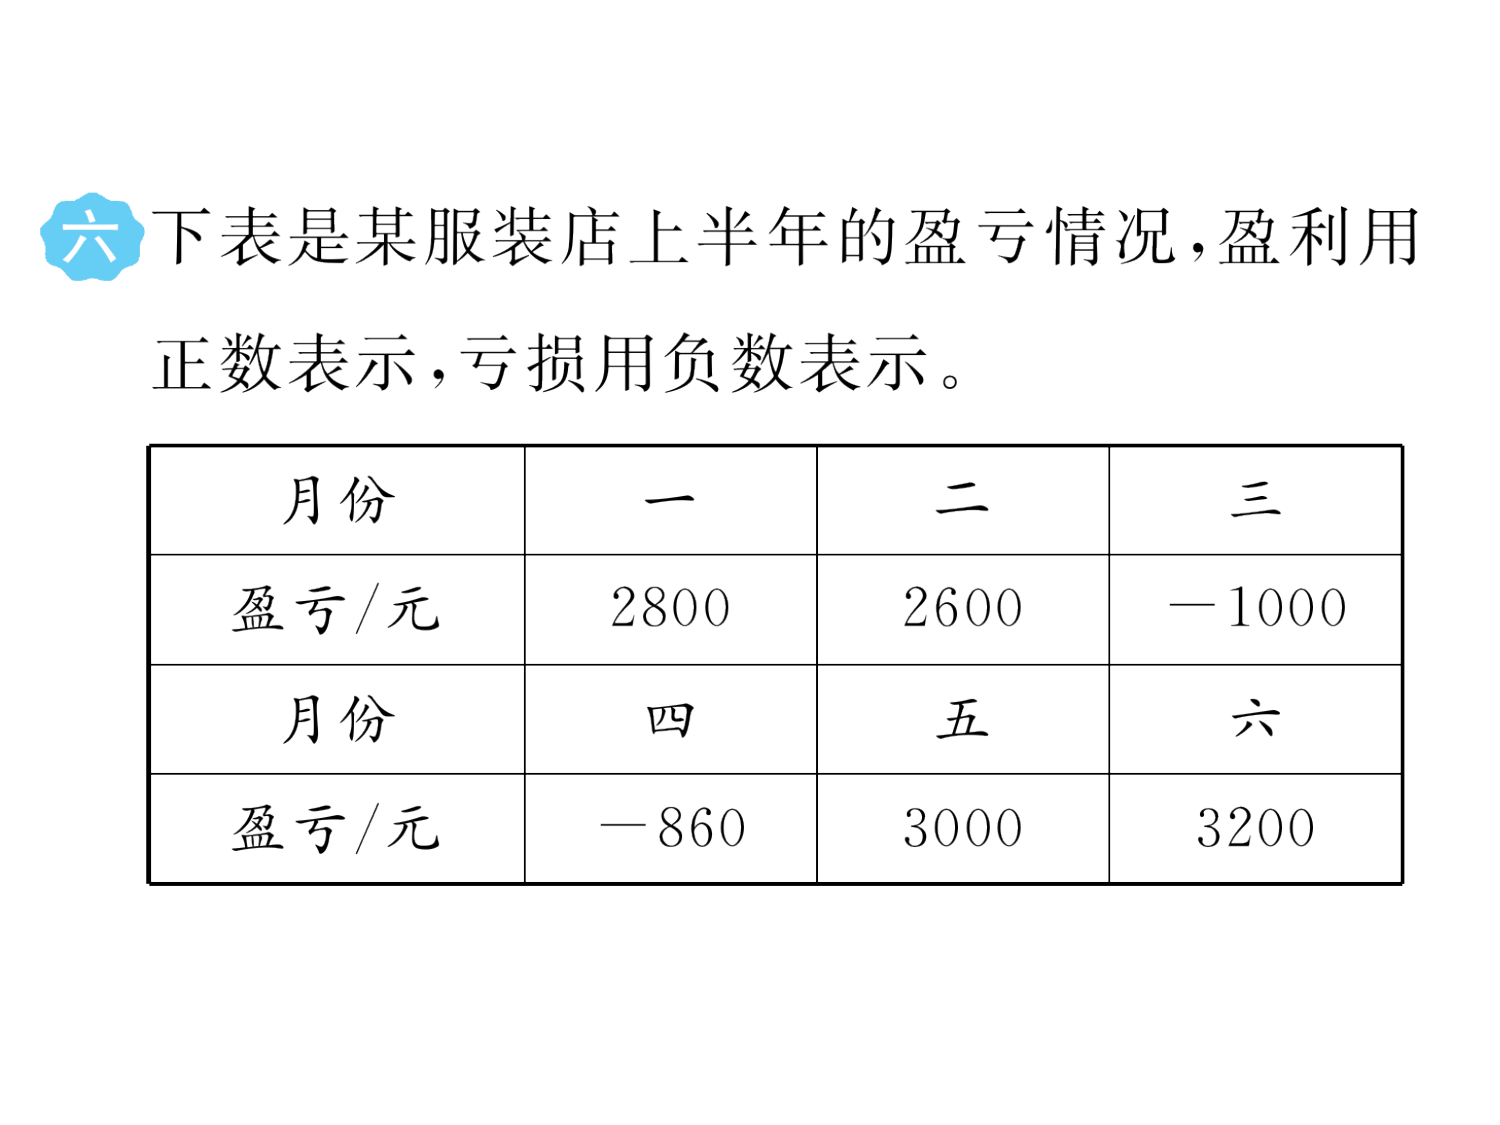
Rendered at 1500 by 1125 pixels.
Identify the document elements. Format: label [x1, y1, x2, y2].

picture [35, 177, 1453, 922]
